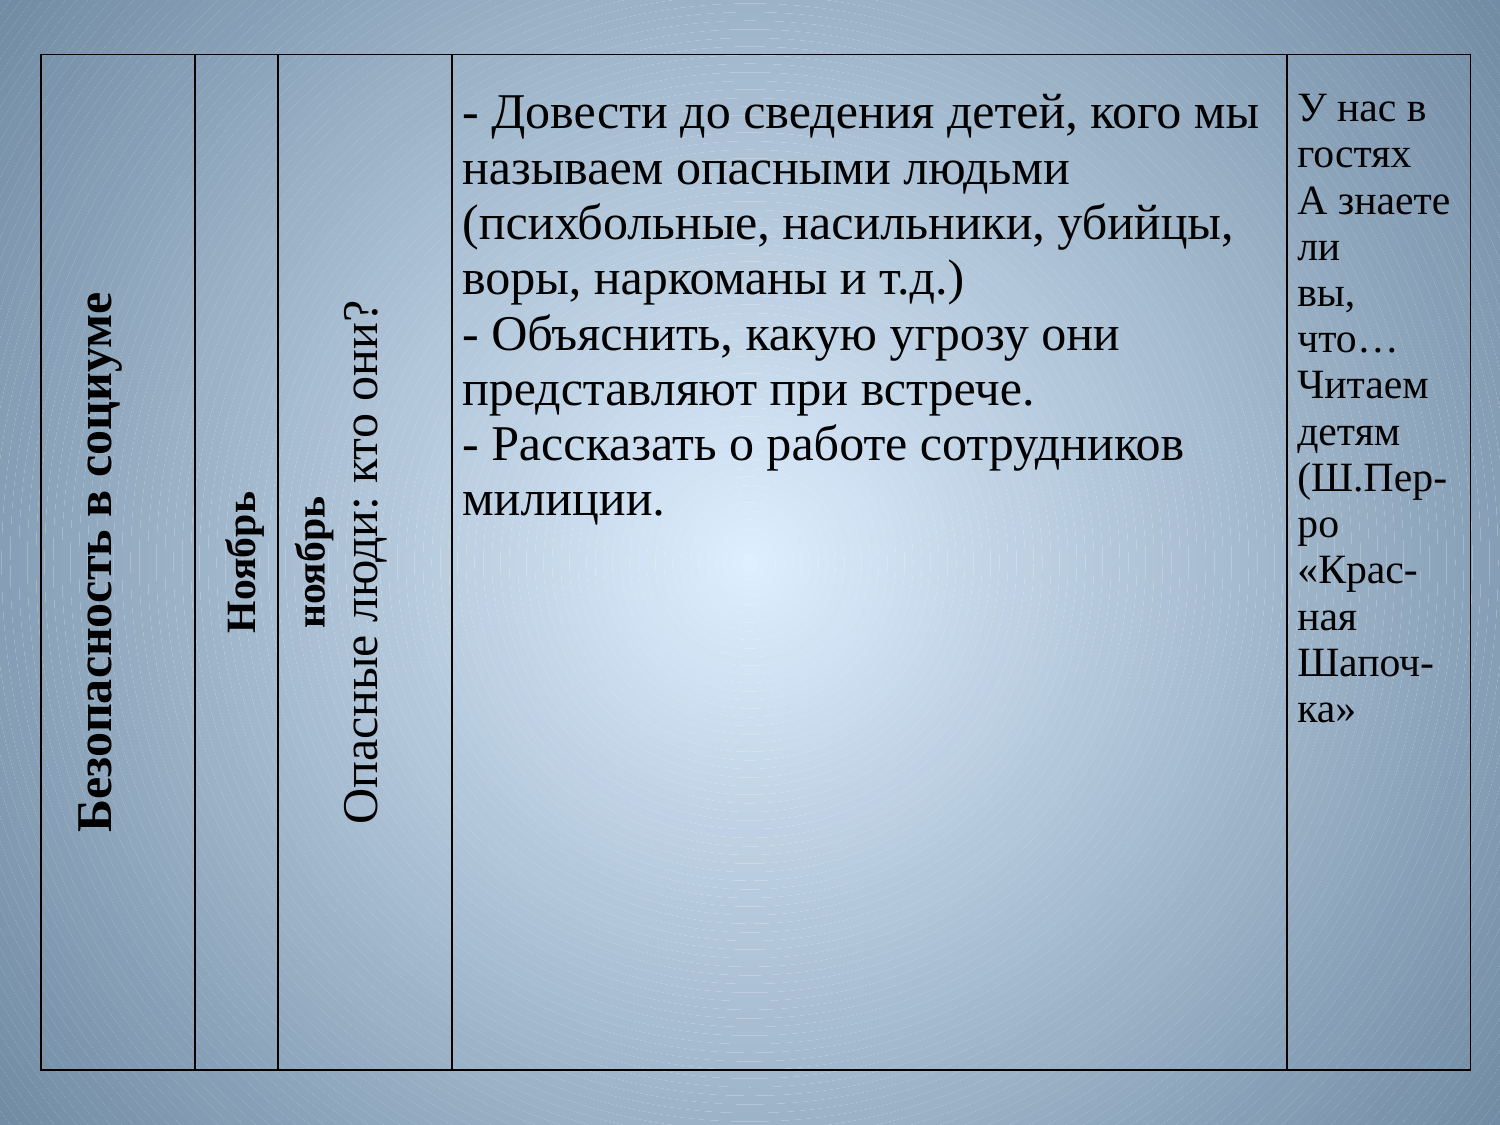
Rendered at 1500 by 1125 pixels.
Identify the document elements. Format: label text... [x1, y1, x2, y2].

table_header Опасные люди: кто они? [279, 55, 451, 1069]
table_header - Довести до сведения детей, кого мы называем опасными людьми (психбольные, насильники, убийцы, воры, наркоманы и т.д.) - Объяснить, какую угрозу они представляют при встрече. - Рассказать о работе сотрудников милиции. [453, 55, 1286, 1069]
table_header Безопасность в социуме [42, 55, 194, 1069]
table_header У нас в гостях А знаете ли вы, что… Читаем детям (Ш.Пер-ро «Крас-ная Шапоч-ка» [1288, 55, 1470, 1069]
table_header Ноябрь ноябрь [196, 55, 277, 1069]
